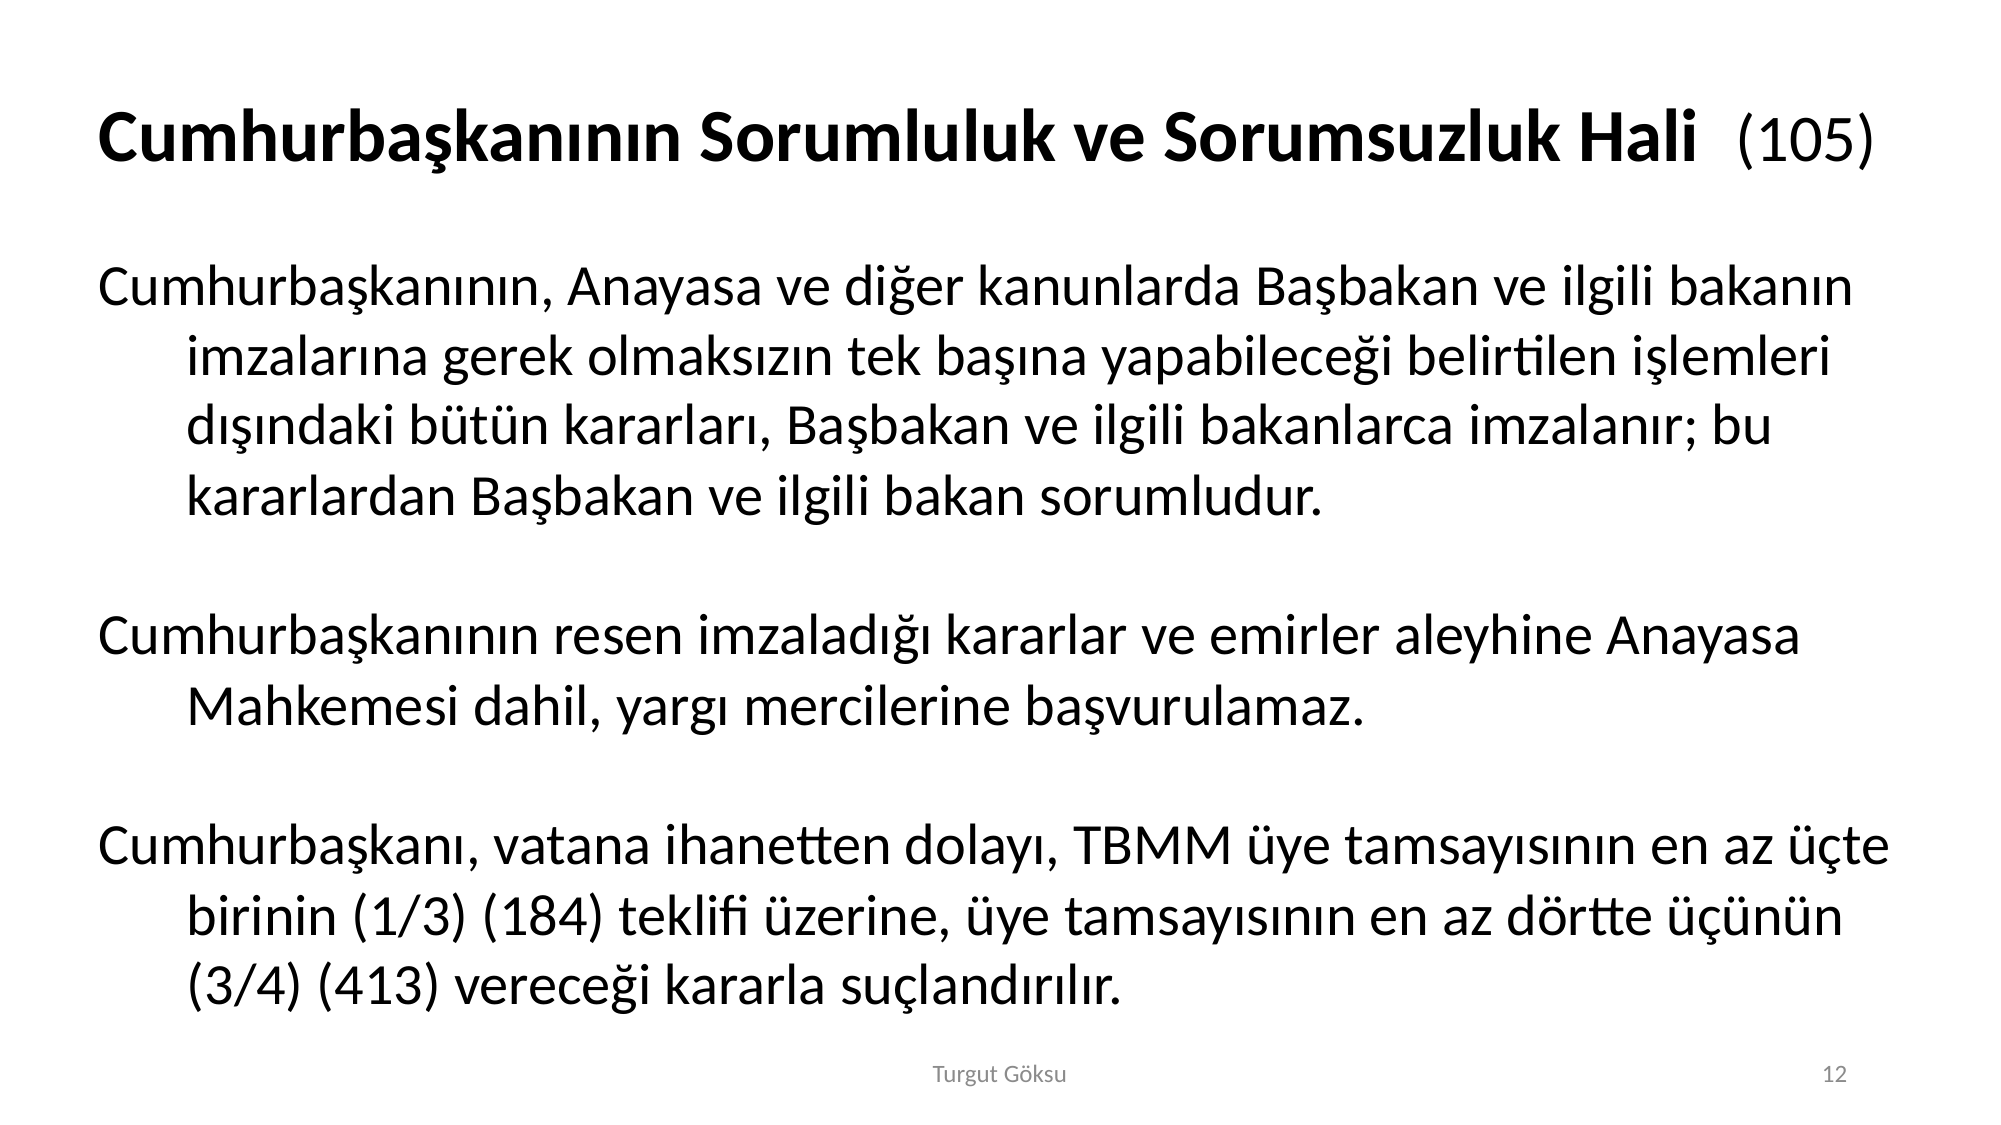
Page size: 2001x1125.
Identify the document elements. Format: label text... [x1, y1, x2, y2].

footer Turgut Göksu [662, 1042, 1338, 1103]
slide_number 12 [1412, 1042, 1863, 1103]
text_box Cumhurbaşkanının Sorumluluk ve Sorumsuzluk Hali (105) Cumhurbaşkanının, Anayasa ve diğer kanunlarda Başbakan ve ilgili bakanın imzalarına gerek olmaksızın tek başına yapabileceği belirtilen işlemleri dışındaki bütün kararları, Başbakan ve ilgili bakanlarca imzalanır; bu kararlardan Başbakan ve ilgili bakan sorumludur. Cumhurbaşkanının resen imzaladığı kararlar ve emirler aleyhine Anayasa Mahkemesi dahil, yargı mercilerine başvurulamaz. Cumhurbaşkanı, vatana ihanetten dolayı, TBMM üye tamsayısının en az üçte birinin (1/3) (184) teklifi üzerine, üye tamsayısının en az dörtte üçünün (3/4) (413) vereceği kararla suçlandırılır. [83, 79, 1913, 1024]
